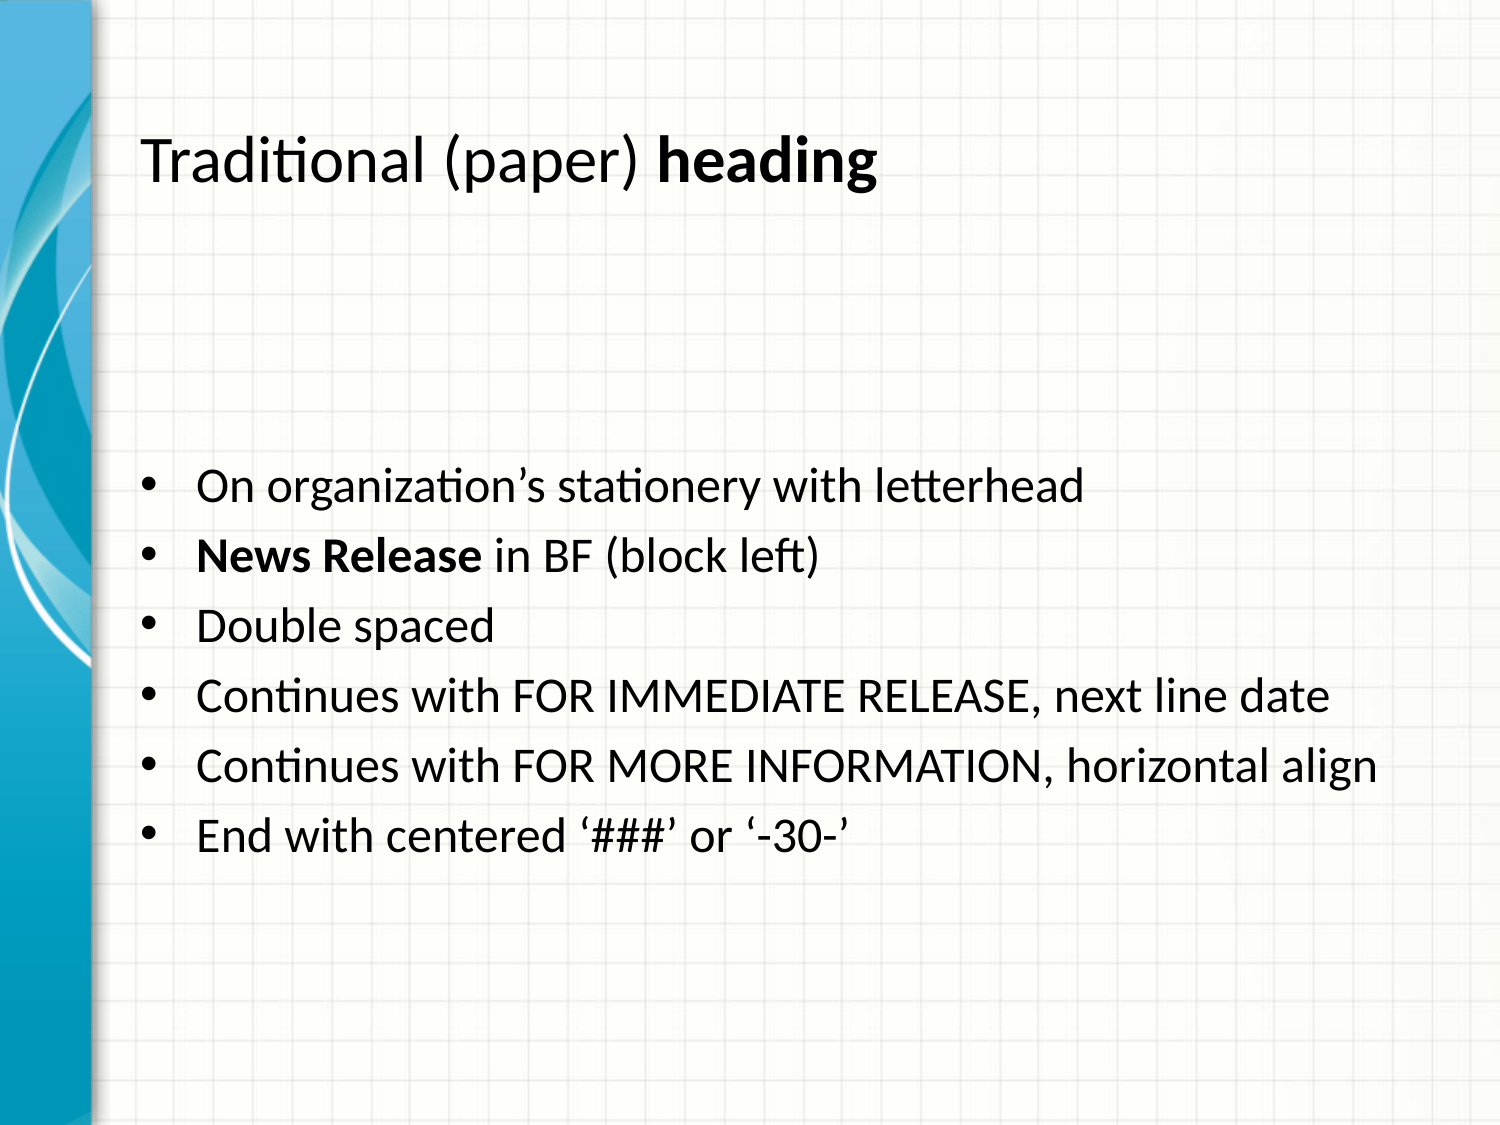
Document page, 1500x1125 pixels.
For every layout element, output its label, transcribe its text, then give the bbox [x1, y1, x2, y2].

list On organization’s stationery with letterhead News Release in BF (block left) Double spaced Continues with FOR IMMEDIATE RELEASE, next line date Continues with FOR MORE INFORMATION, horizontal align End with centered ‘###’ or ‘-30-’ [125, 261, 1450, 967]
picture [0, 0, 1500, 1125]
title Traditional (paper) heading [125, 62, 1450, 250]
